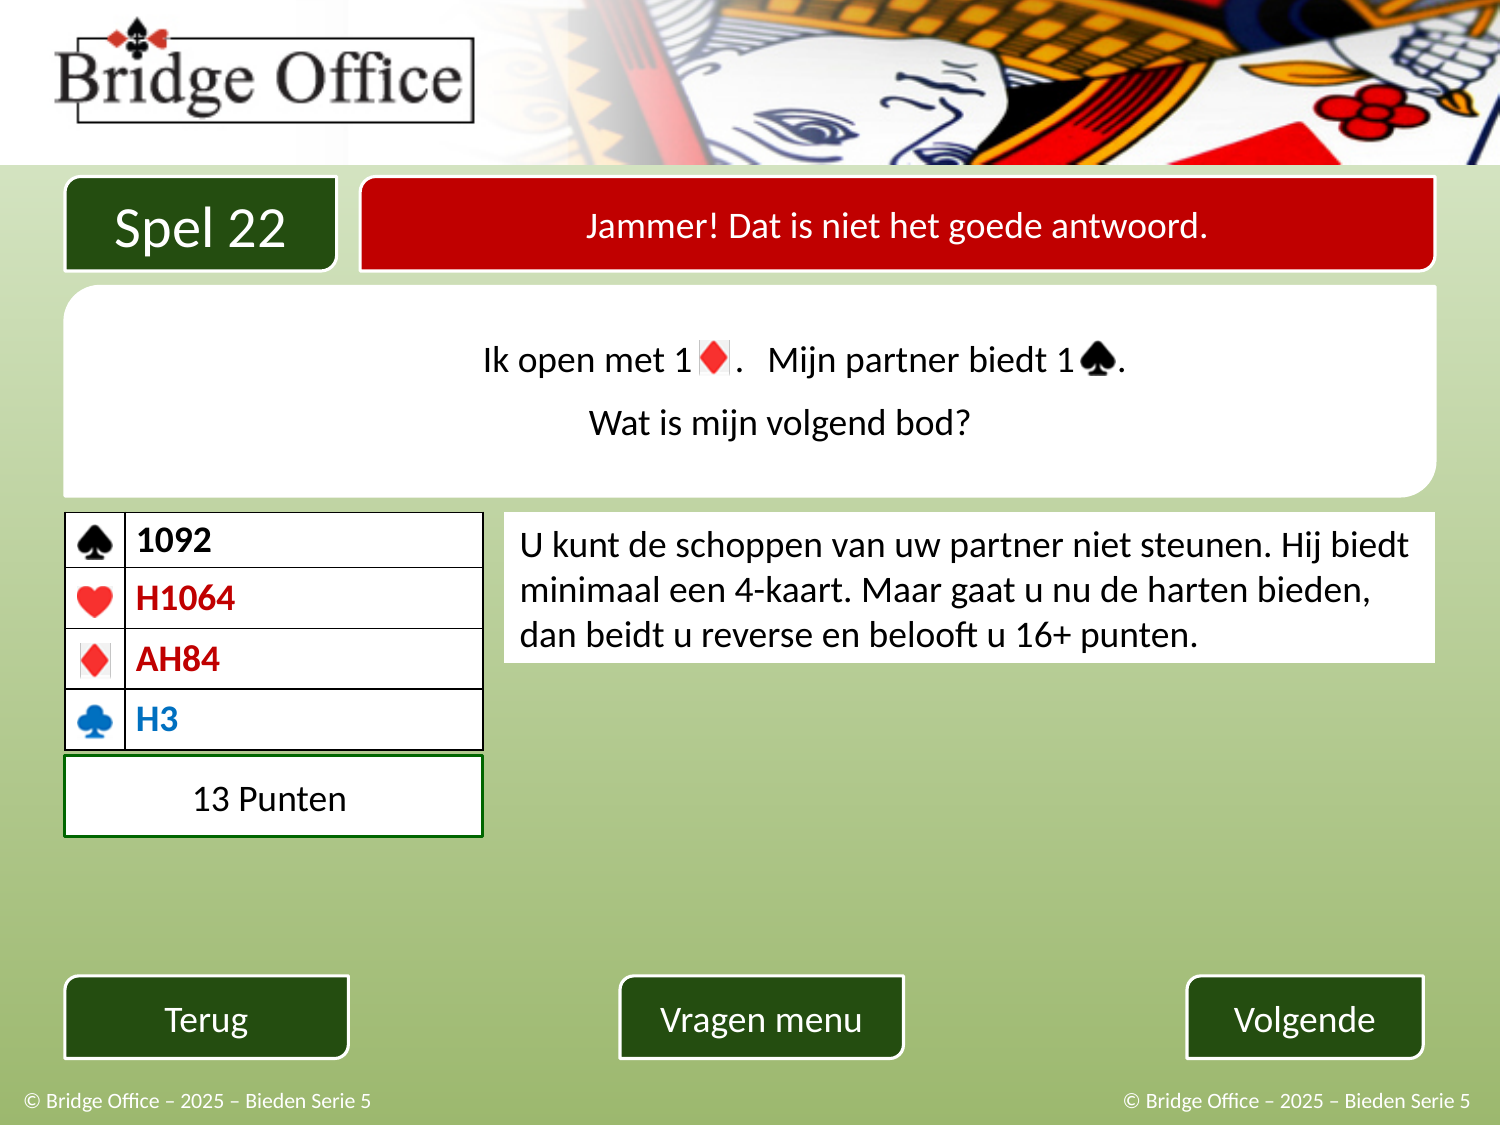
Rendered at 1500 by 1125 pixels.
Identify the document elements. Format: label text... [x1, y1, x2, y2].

table_cell AH84 [126, 629, 482, 688]
text_box Terug [63, 974, 350, 1061]
text_box Spel 22 [63, 178, 339, 273]
text_box Wat is mijn volgend bod? [574, 390, 996, 451]
table_cell H1064 [126, 568, 482, 628]
text_box 13 Punten [63, 754, 484, 838]
picture [696, 340, 733, 376]
text_box U kunt de schoppen van uw partner niet steunen. Hij biedt minimaal een 4-kaart. Maar gaat u nu de harten bieden, dan beidt u reverse en belooft u 16+ punten. [504, 512, 1435, 663]
picture [1079, 340, 1116, 376]
picture [0, 0, 1500, 166]
table_header [66, 513, 124, 567]
picture [77, 585, 114, 618]
text_box Vragen menu [618, 974, 906, 1061]
picture [77, 524, 114, 561]
text_box Ik open met 1 . [468, 327, 787, 388]
table_cell [66, 690, 124, 749]
table_cell [66, 629, 124, 688]
picture [77, 703, 114, 740]
text_box Mijn partner biedt 1 . [752, 327, 1144, 387]
table_cell [66, 568, 124, 628]
text_box © Bridge Office – 2025 – Bieden Serie 5 [8, 1079, 393, 1121]
text_box © Bridge Office – 2025 – Bieden Serie 5 [1107, 1079, 1500, 1121]
table_header 1092 [126, 513, 482, 567]
table_cell H3 [126, 690, 482, 749]
text_box Volgende [1185, 974, 1425, 1061]
picture [77, 643, 114, 679]
text_box [63, 284, 1437, 498]
text_box Jammer! Dat is niet het goede antwoord. [358, 178, 1437, 273]
